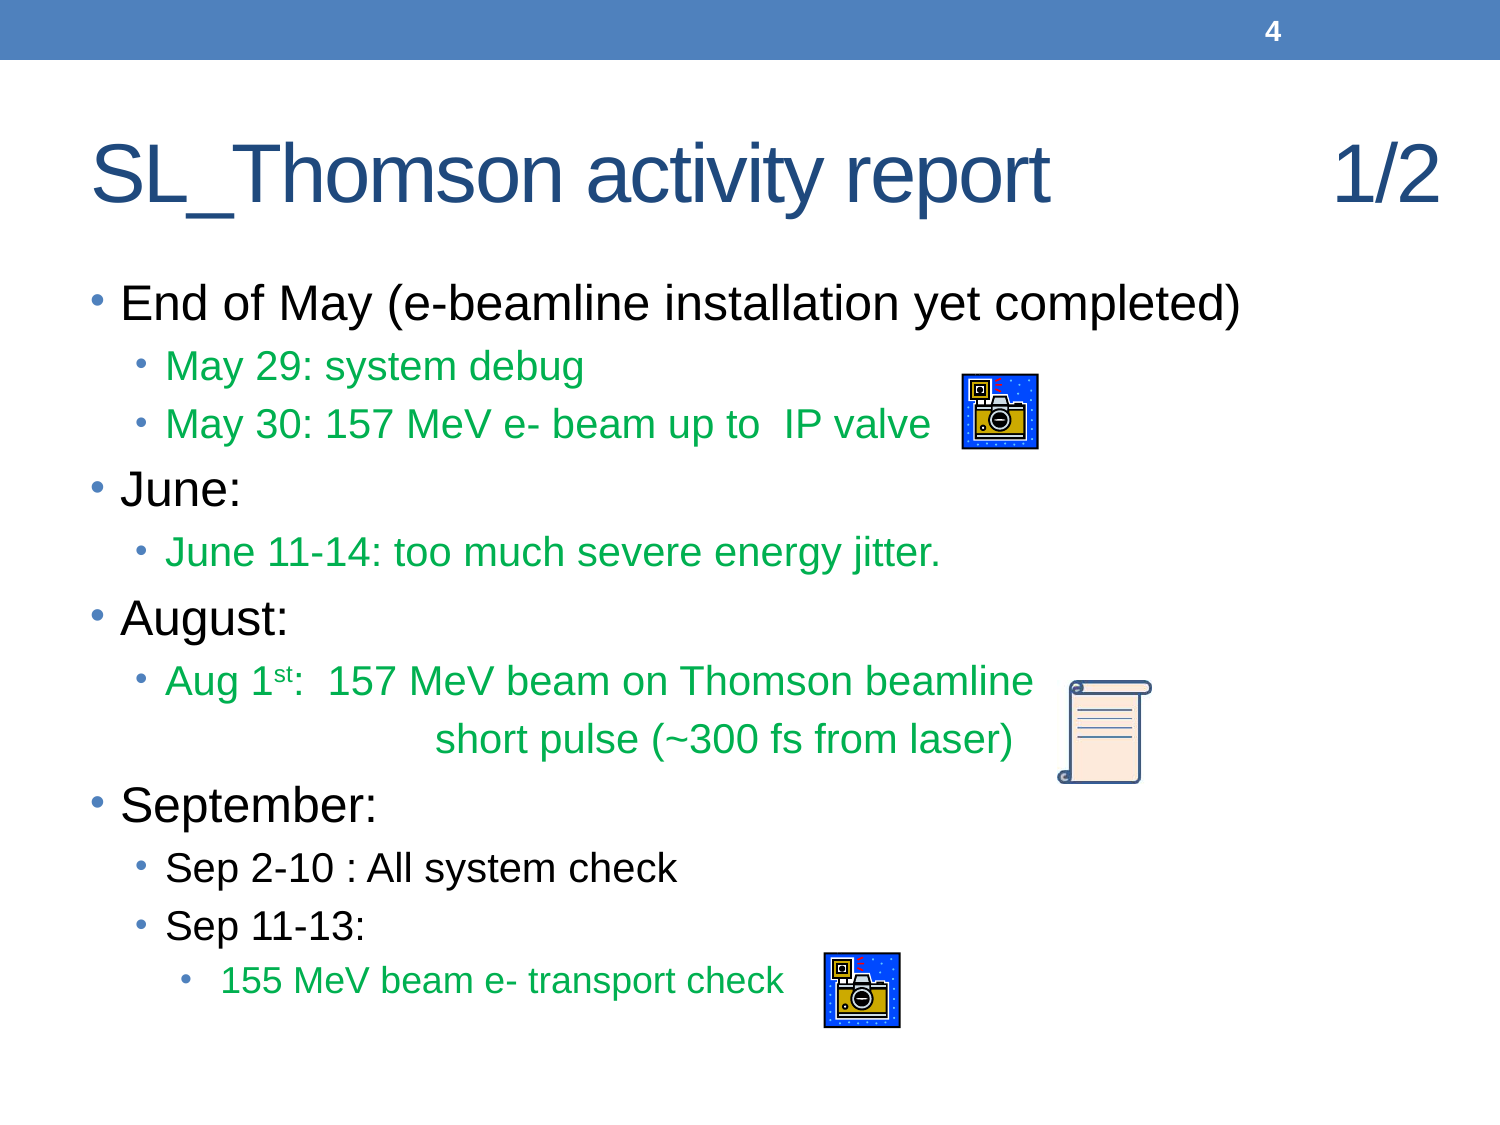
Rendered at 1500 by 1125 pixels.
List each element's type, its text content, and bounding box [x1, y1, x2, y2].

title SL_Thomson activity report 1/2 [75, 87, 1471, 250]
list End of May (e-beamline installation yet completed) May 29: system debug May 30: 157 MeV e- beam up to IP valve June: June 11-14: too much severe energy jitter. August: Aug 1st: 157 MeV beam on Thomson beamline short pulse (~300 fs from laser) September: Sep 2-10 : All system check Sep 11-13: 155 MeV beam e- transport check [75, 262, 1425, 1063]
picture [823, 952, 901, 1029]
picture [1056, 680, 1152, 784]
picture [961, 373, 1039, 450]
slide_number 4 [1250, 3, 1425, 57]
